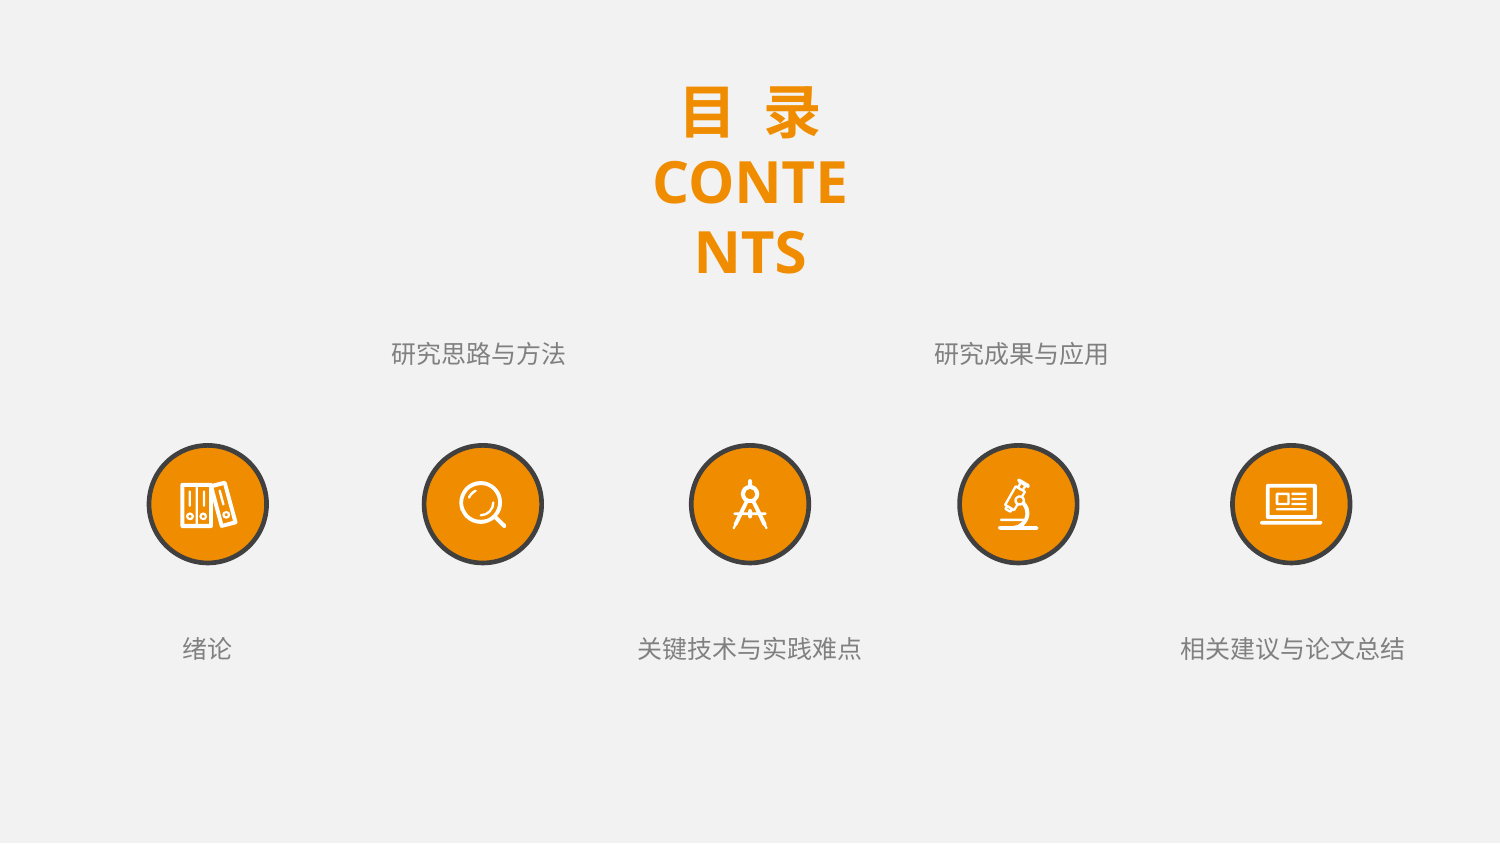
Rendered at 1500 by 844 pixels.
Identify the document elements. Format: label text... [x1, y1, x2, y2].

text_box [459, 481, 506, 529]
text_box 绪论 [114, 625, 302, 671]
text_box 研究思路与方法 [376, 330, 582, 376]
text_box 目 录 CONTENTS [628, 67, 872, 293]
text_box [998, 478, 1039, 530]
text_box [421, 443, 544, 566]
text_box [689, 443, 811, 566]
text_box [732, 479, 768, 530]
text_box 关键技术与实践难点 [622, 625, 878, 671]
text_box [957, 443, 1080, 566]
text_box 相关建议与论文总结 [1165, 625, 1421, 671]
text_box [1230, 443, 1353, 566]
text_box [180, 480, 238, 529]
text_box [1260, 483, 1323, 525]
text_box 研究成果与应用 [919, 330, 1125, 376]
text_box [146, 443, 269, 566]
